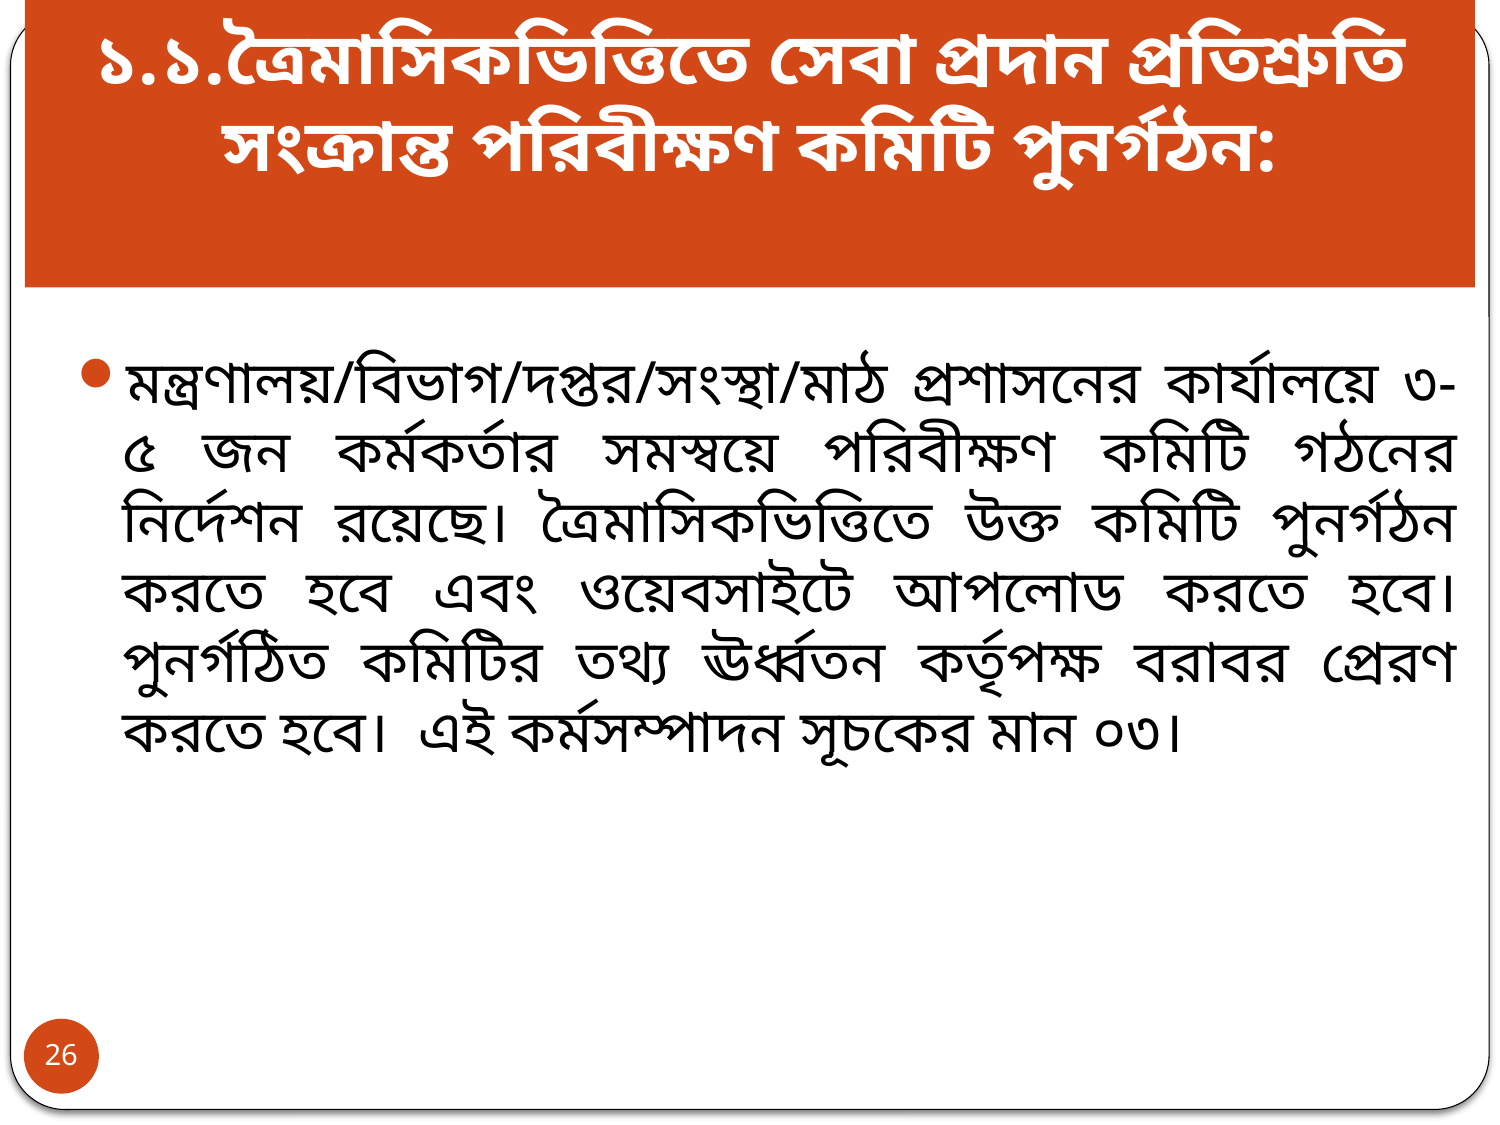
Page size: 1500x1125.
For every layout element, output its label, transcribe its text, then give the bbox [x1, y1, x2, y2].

title ১.১.ত্রৈমাসিকভিত্তিতে সেবা প্রদান প্রতিশ্রুতি সংক্রান্ত পরিবীক্ষণ কমিটি পুনর্গঠন: [24, 0, 1475, 288]
slide_number 26 [23, 1018, 99, 1094]
list মন্ত্রণালয়/বিভাগ/দপ্তর/সংস্থা/মাঠ প্রশাসনের কার্যালয়ে ৩-৫ জন কর্মকর্তার সমস্বয়ে পরিবীক্ষণ কমিটি গঠনের নির্দেশন রয়েছে। ত্রৈমাসিকভিত্তিতে উক্ত কমিটি পুনর্গঠন করতে হবে এবং ওয়েবসাইটে আপলোড করতে হবে। পুনর্গঠিত কমিটির তথ্য ঊর্ধ্বতন কর্তৃপক্ষ বরাবর প্রেরণ করতে হবে। এই কর্মসম্পাদন সূচকের মান ০৩। [62, 337, 1472, 988]
